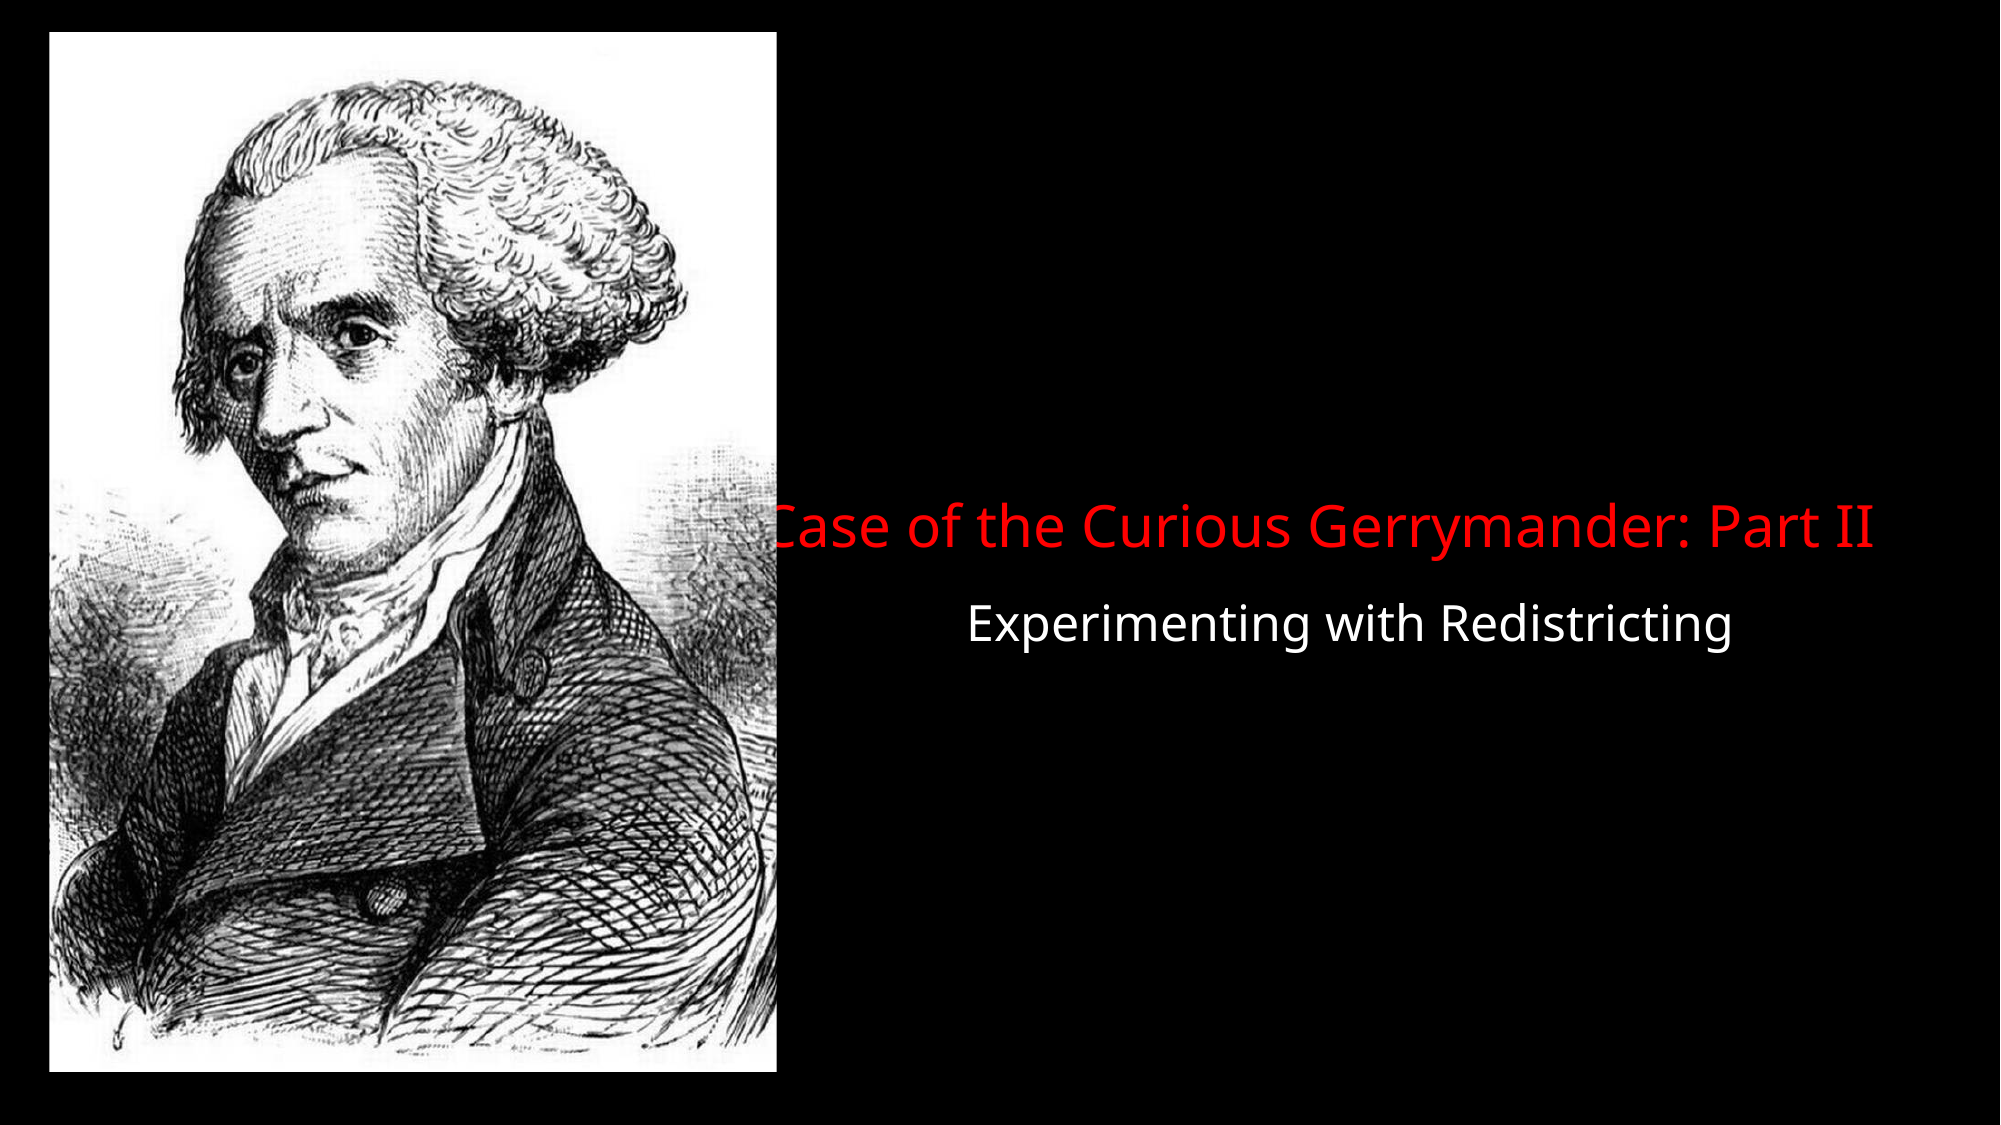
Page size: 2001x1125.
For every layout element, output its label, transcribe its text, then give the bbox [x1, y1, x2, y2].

title The Case of the Curious Gerrymander: Part II [777, 176, 1891, 568]
picture [49, 32, 777, 1072]
subtitle Experimenting with Redistricting [777, 590, 1750, 863]
